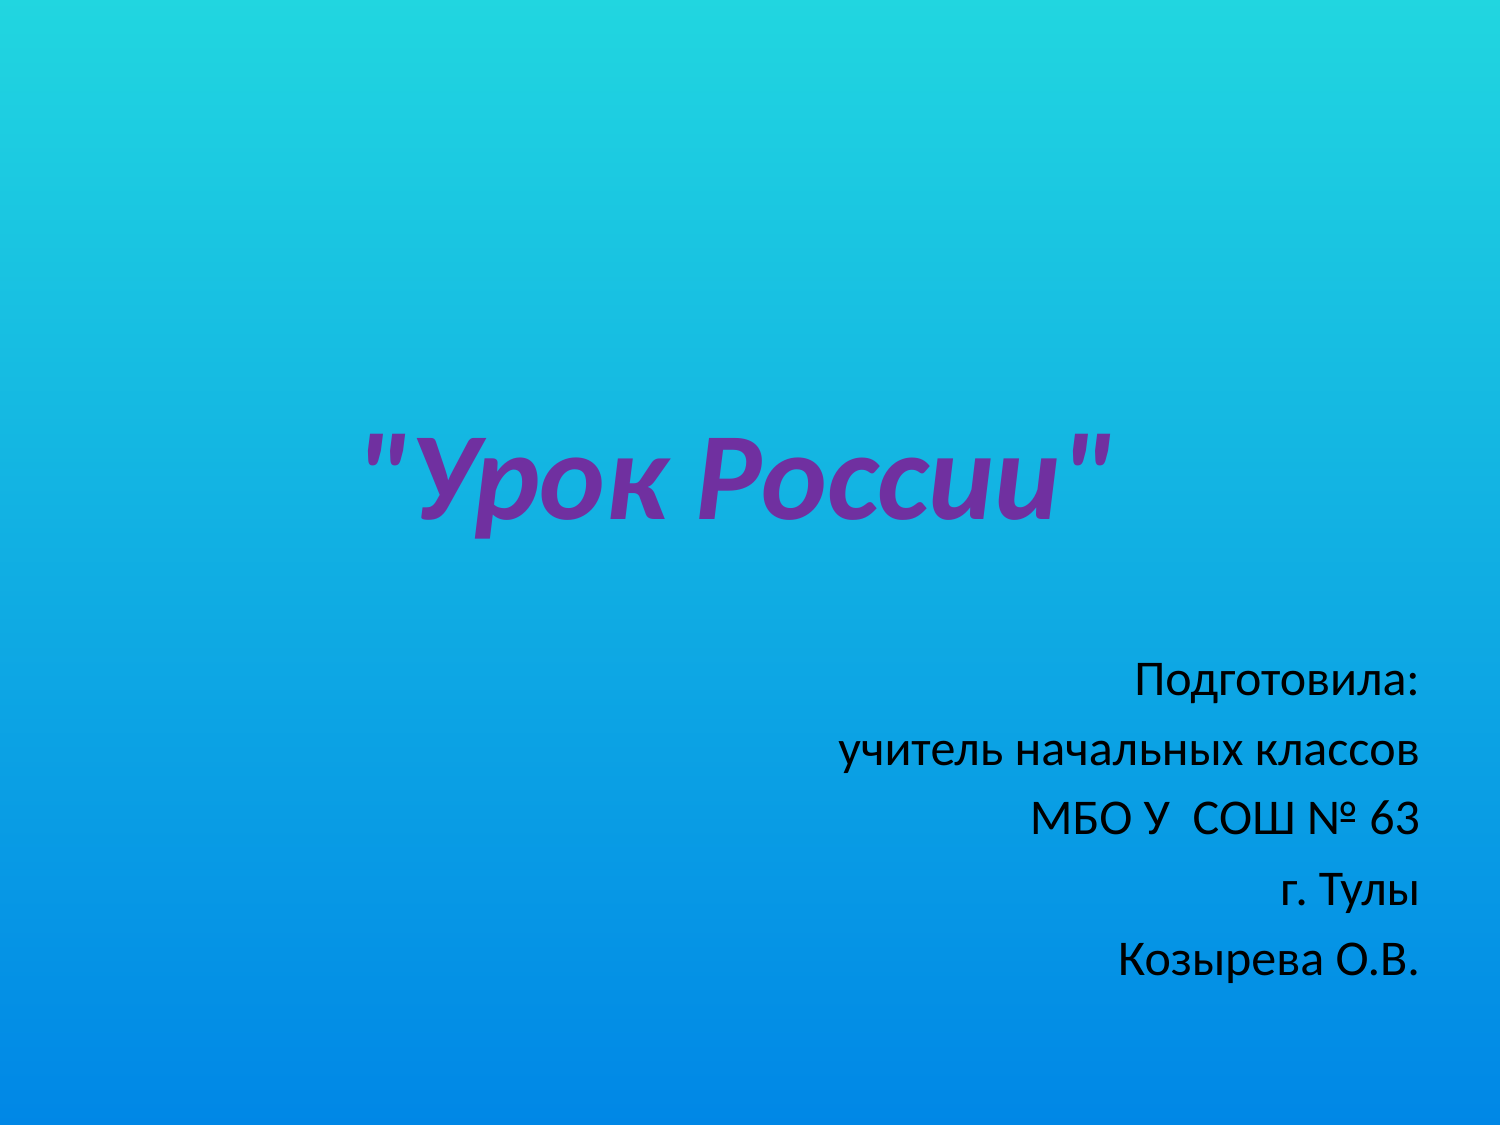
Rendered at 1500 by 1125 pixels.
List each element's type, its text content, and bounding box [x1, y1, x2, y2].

subtitle Подготовила: учитель начальных классов МБО У СОШ № 63 г. Тулы Козырева О.В. [225, 637, 1436, 1059]
title "Урок России" [112, 349, 1388, 591]
